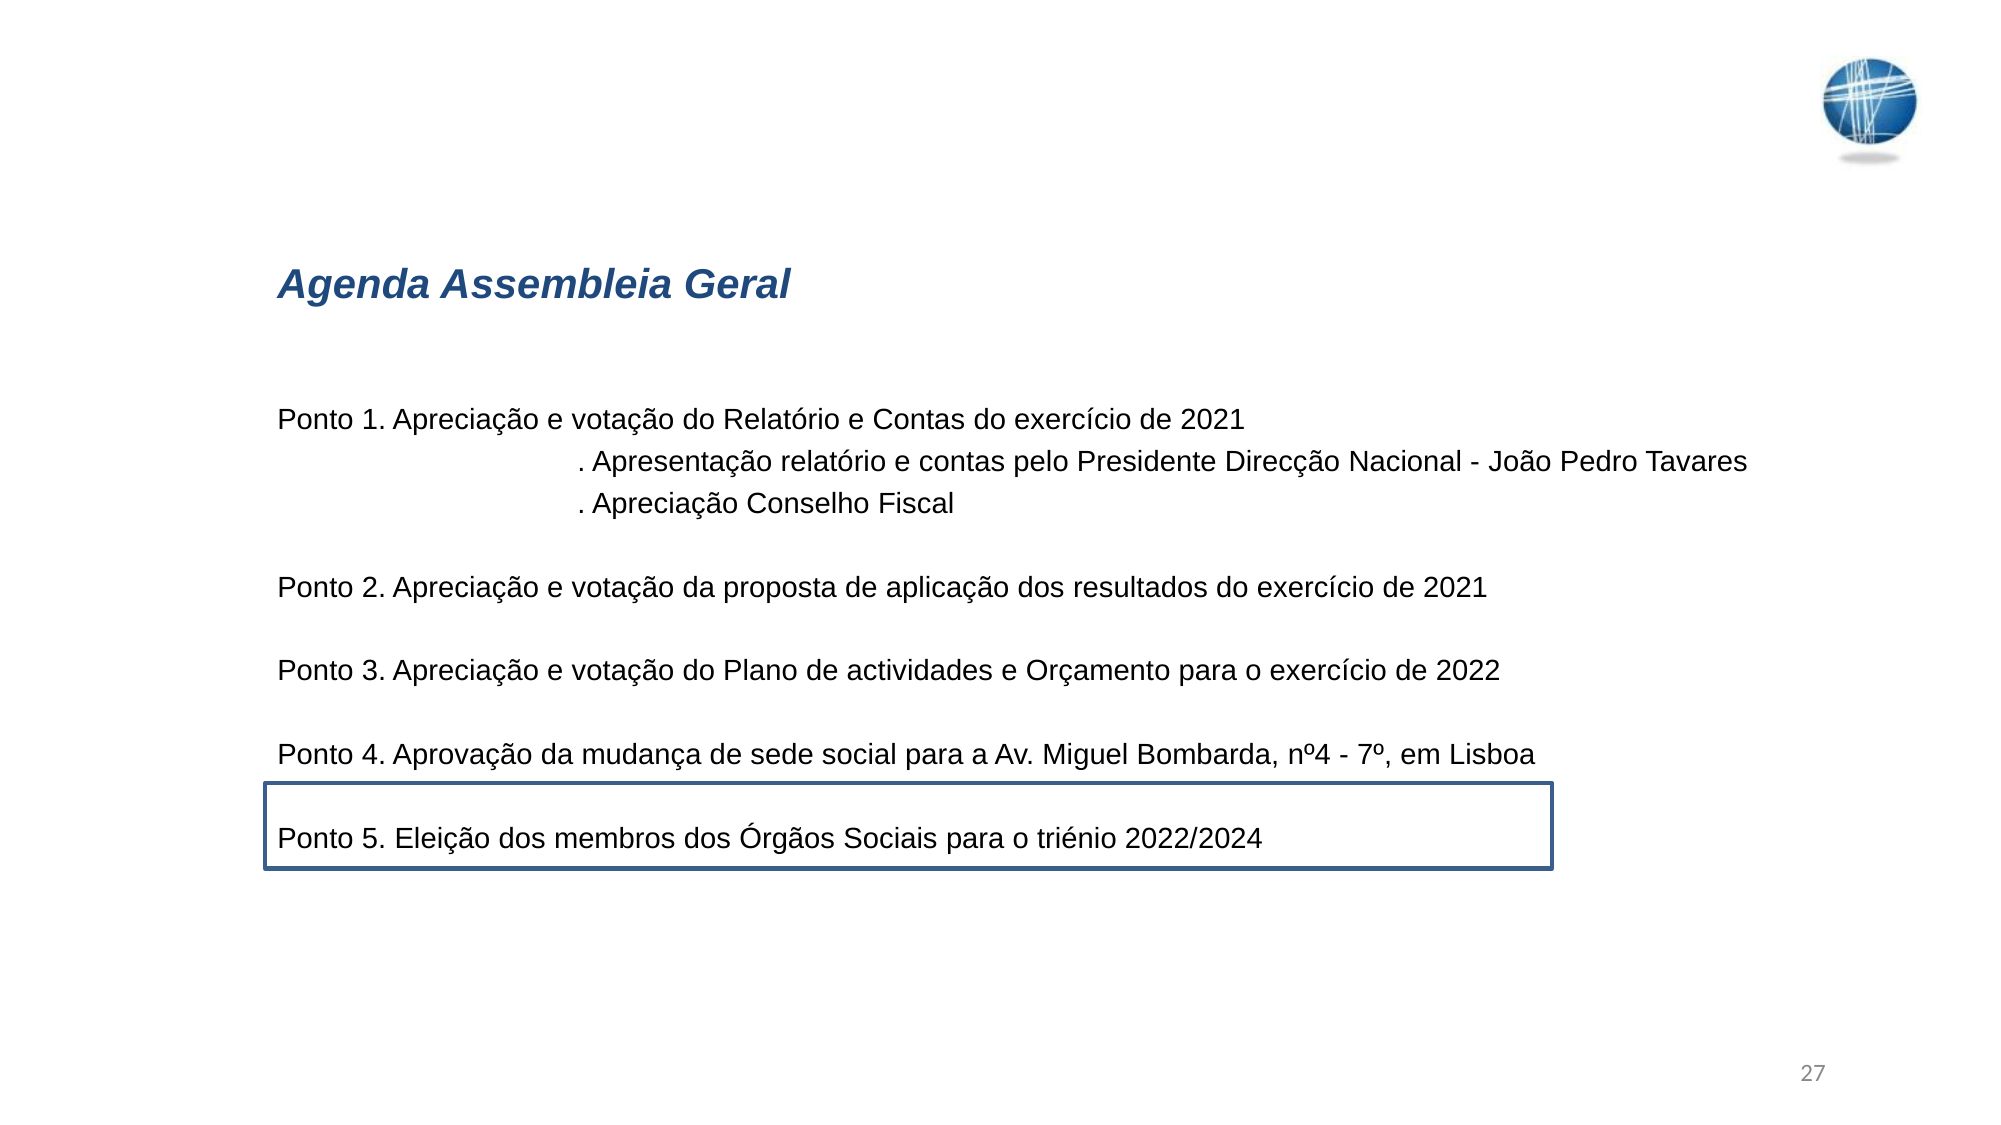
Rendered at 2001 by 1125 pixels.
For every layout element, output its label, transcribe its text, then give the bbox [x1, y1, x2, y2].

text_box [263, 781, 1554, 871]
text_box Agenda Assembleia Geral Ponto 1. Apreciação e votação do Relatório e Contas do exercício de 2021 . Apresentação relatório e contas pelo Presidente Direcção Nacional - João Pedro Tavares . Apreciação Conselho Fiscal Ponto 2. Apreciação e votação da proposta de aplicação dos resultados do exercício de 2021 Ponto 3. Apreciação e votação do Plano de actividades e Orçamento para o exercício de 2022 Ponto 4. Aprovação da mudança de sede social para a Av. Miguel Bombarda, nº4 - 7º, em Lisboa Ponto 5. Eleição dos membros dos Órgãos Sociais para o triénio 2022/2024 [262, 224, 1841, 862]
text_box [975, 537, 1025, 588]
slide_number 27 [1374, 1041, 1841, 1102]
picture [1820, 56, 1922, 174]
